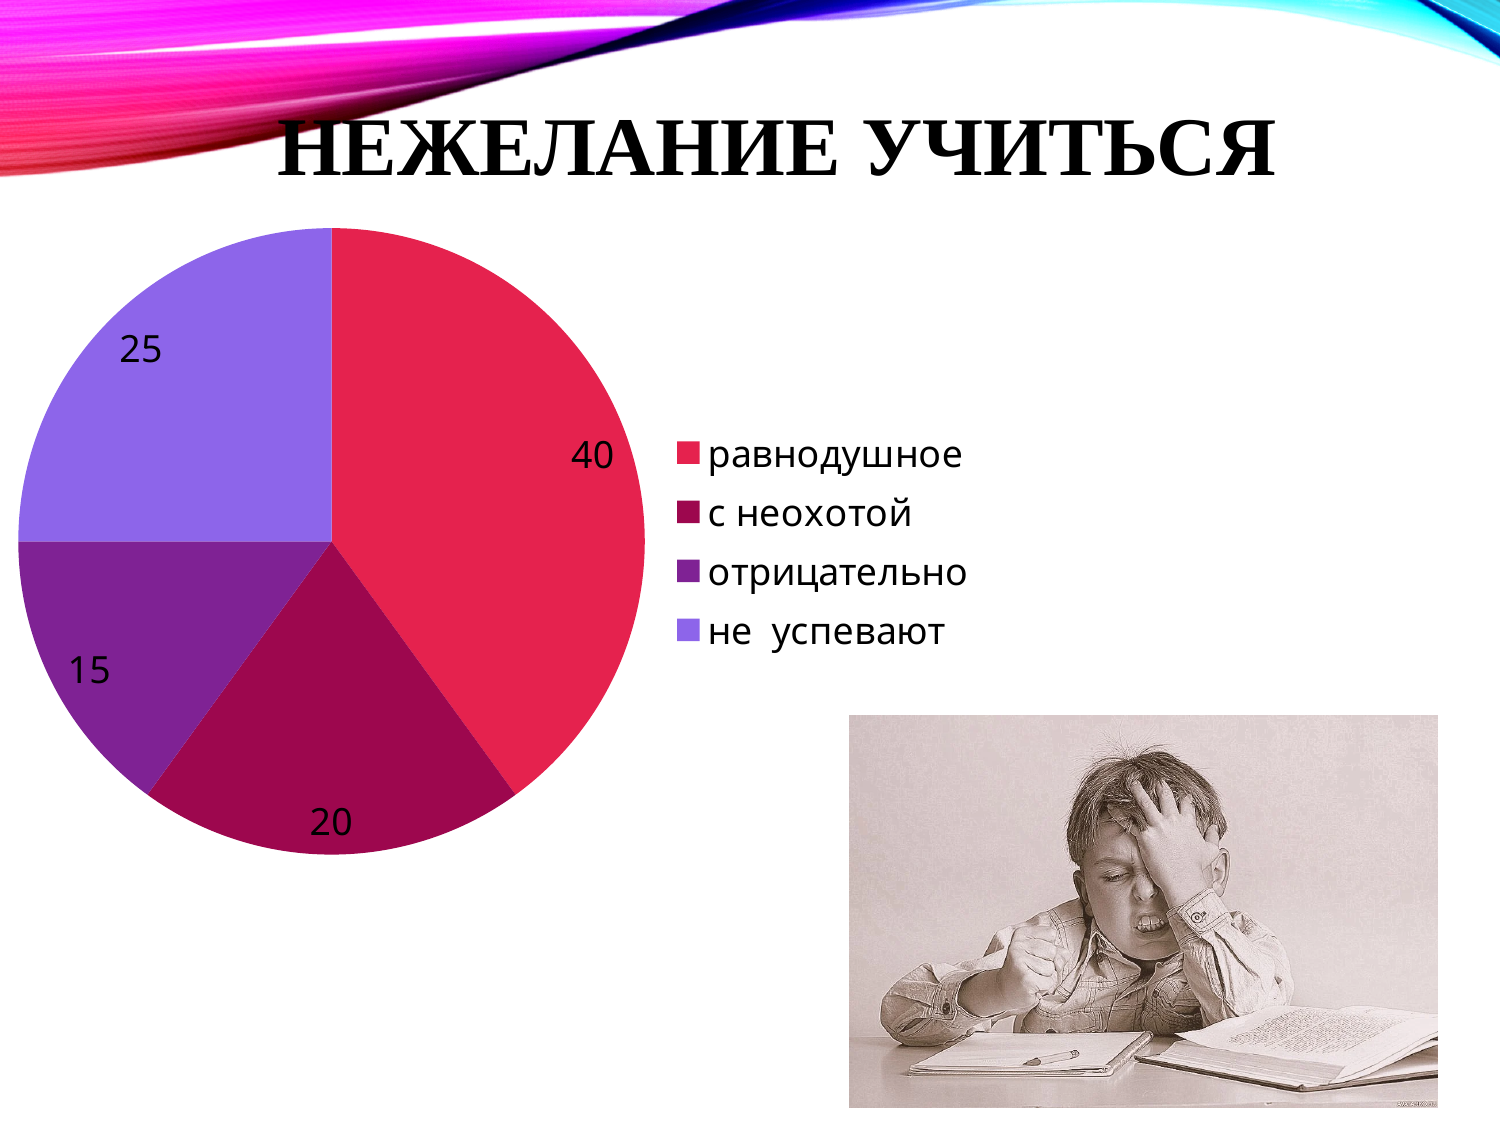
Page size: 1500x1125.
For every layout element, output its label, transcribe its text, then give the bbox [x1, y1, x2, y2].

title Нежелание учиться [253, 42, 1301, 255]
picture [849, 715, 1438, 1109]
chart [0, 207, 999, 875]
picture [0, 0, 1500, 178]
